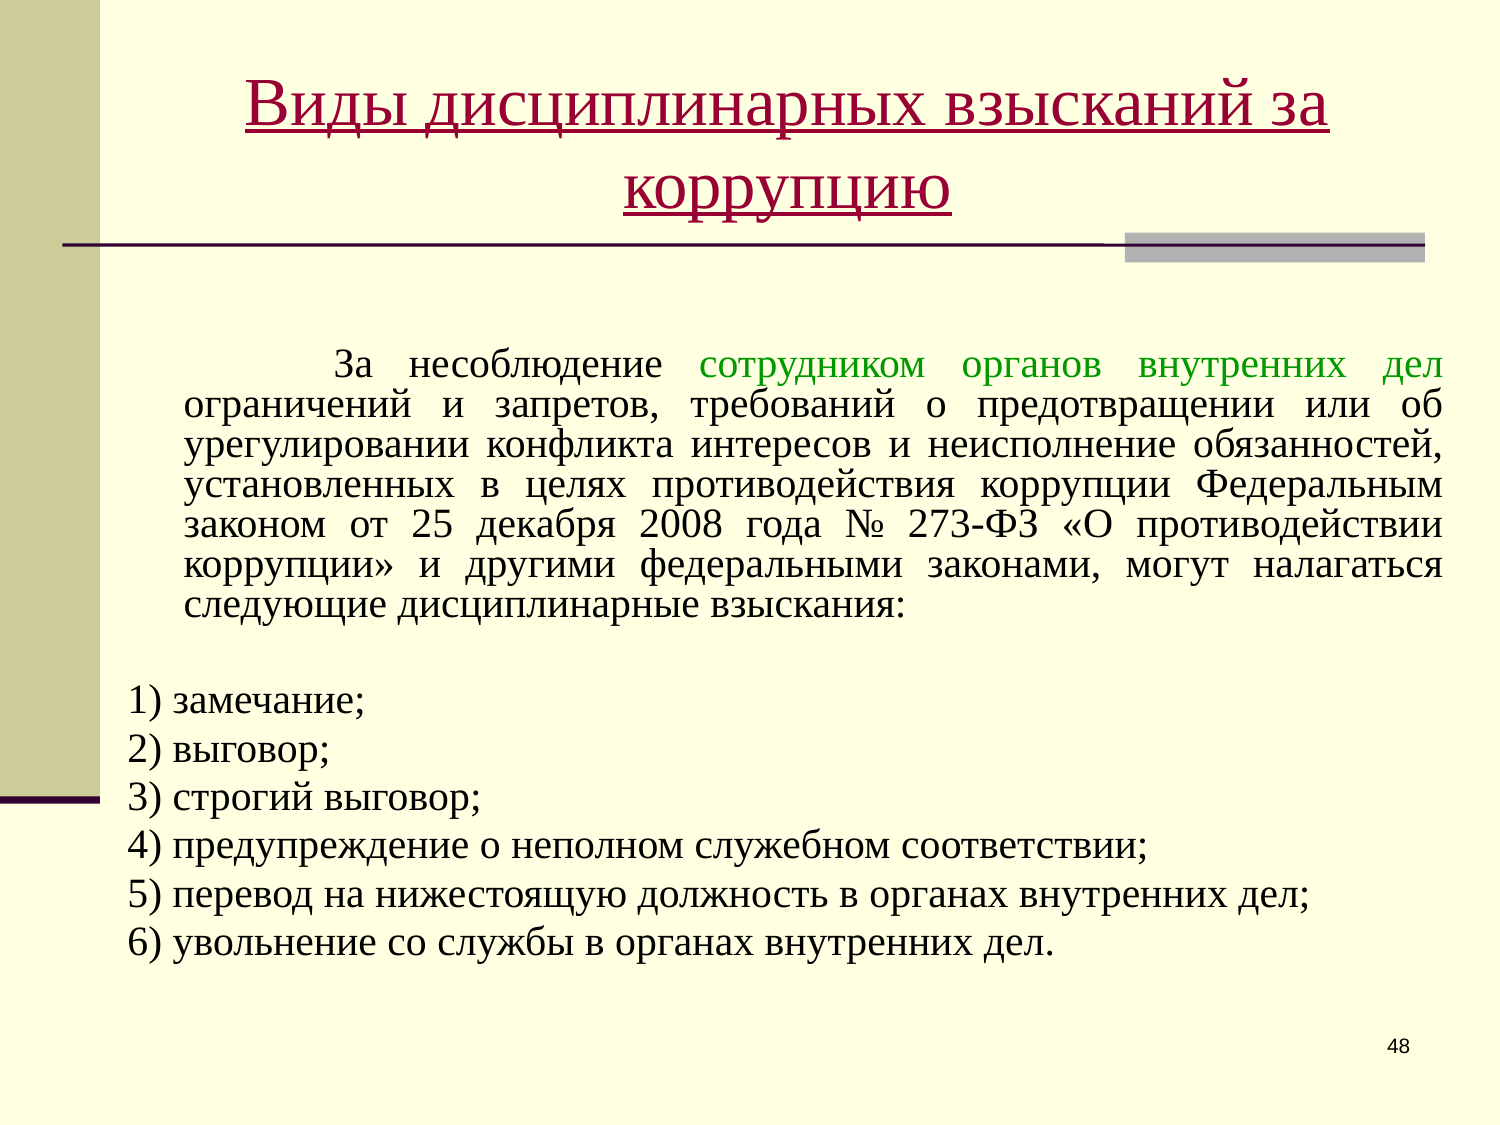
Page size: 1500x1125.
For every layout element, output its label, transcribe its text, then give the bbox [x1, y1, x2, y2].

list За несоблюдение сотрудником органов внутренних дел ограничений и запретов, требований о предотвращении или об урегулировании конфликта интересов и неисполнение обязанностей, установленных в целях противодействия коррупции Федеральным законом от 25 декабря 2008 года № 273-ФЗ «О противодействии коррупции» и другими федеральными законами, могут налагаться следующие дисциплинарные взыскания: 1) замечание; 2) выговор; 3) строгий выговор; 4) предупреждение о неполном служебном соответствии; 5) перевод на нижестоящую должность в органах внутренних дел; 6) увольнение со службы в органах внутренних дел. [112, 338, 1459, 1094]
slide_number 48 [1112, 1024, 1426, 1101]
title Виды дисциплинарных взысканий за коррупцию [150, 45, 1425, 234]
